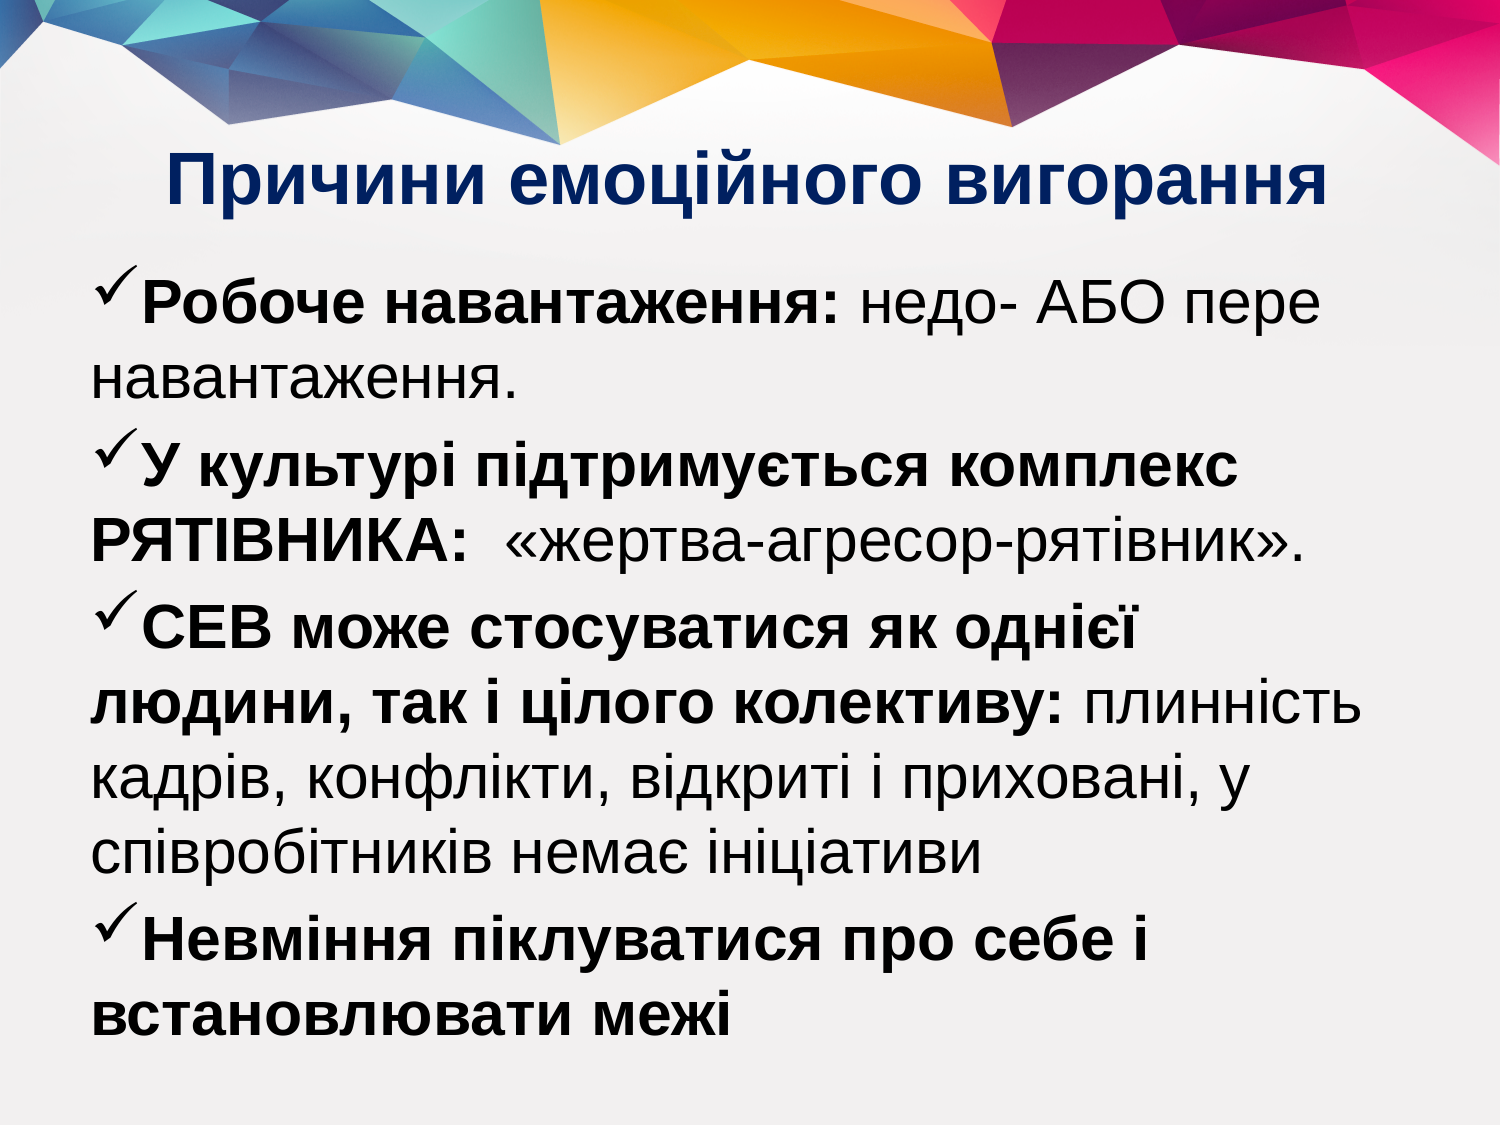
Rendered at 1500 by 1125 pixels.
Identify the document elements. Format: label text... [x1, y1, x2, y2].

list Робоче навантаження: недо- АБО пере навантаження. У культурі підтримується комплекс РЯТІВНИКА: «жертва-агресор-рятівник». СЕВ може стосуватися як однієї людини, так і цілого колективу: плинність кадрів, конфлікти, відкриті і приховані, у співробітників немає ініціативи Невміння піклуватися про себе і встановлювати межі [75, 253, 1425, 978]
picture [0, 0, 1500, 1125]
title Причини емоційного вигорання [114, 99, 1401, 261]
